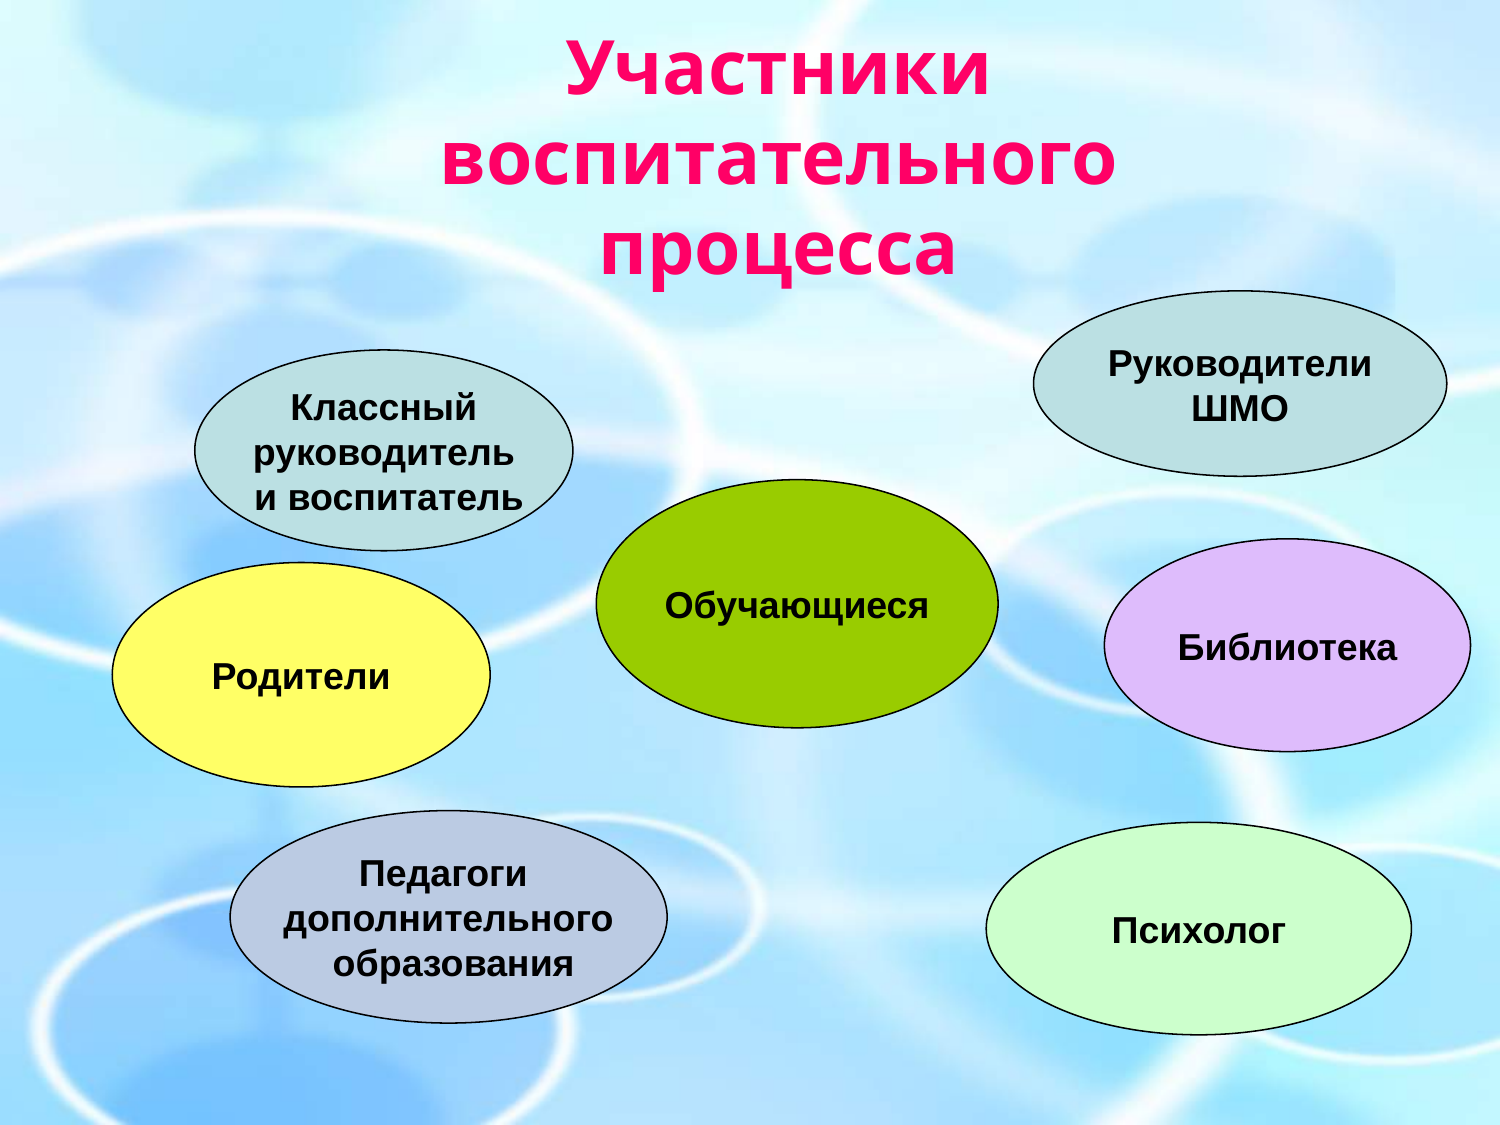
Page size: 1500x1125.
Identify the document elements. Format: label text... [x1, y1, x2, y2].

text_box Участники воспитательного процесса [253, 54, 1304, 255]
text_box Родители [112, 562, 491, 787]
text_box Библиотека [1104, 538, 1471, 752]
picture [0, 0, 1500, 1125]
text_box Педагоги дополнительного образования [230, 810, 668, 1024]
text_box Обучающиеся [596, 479, 999, 728]
text_box Классный руководитель и воспитатель [194, 349, 573, 551]
text_box Психолог [986, 822, 1412, 1035]
text_box Руководители ШМО [1033, 290, 1447, 477]
